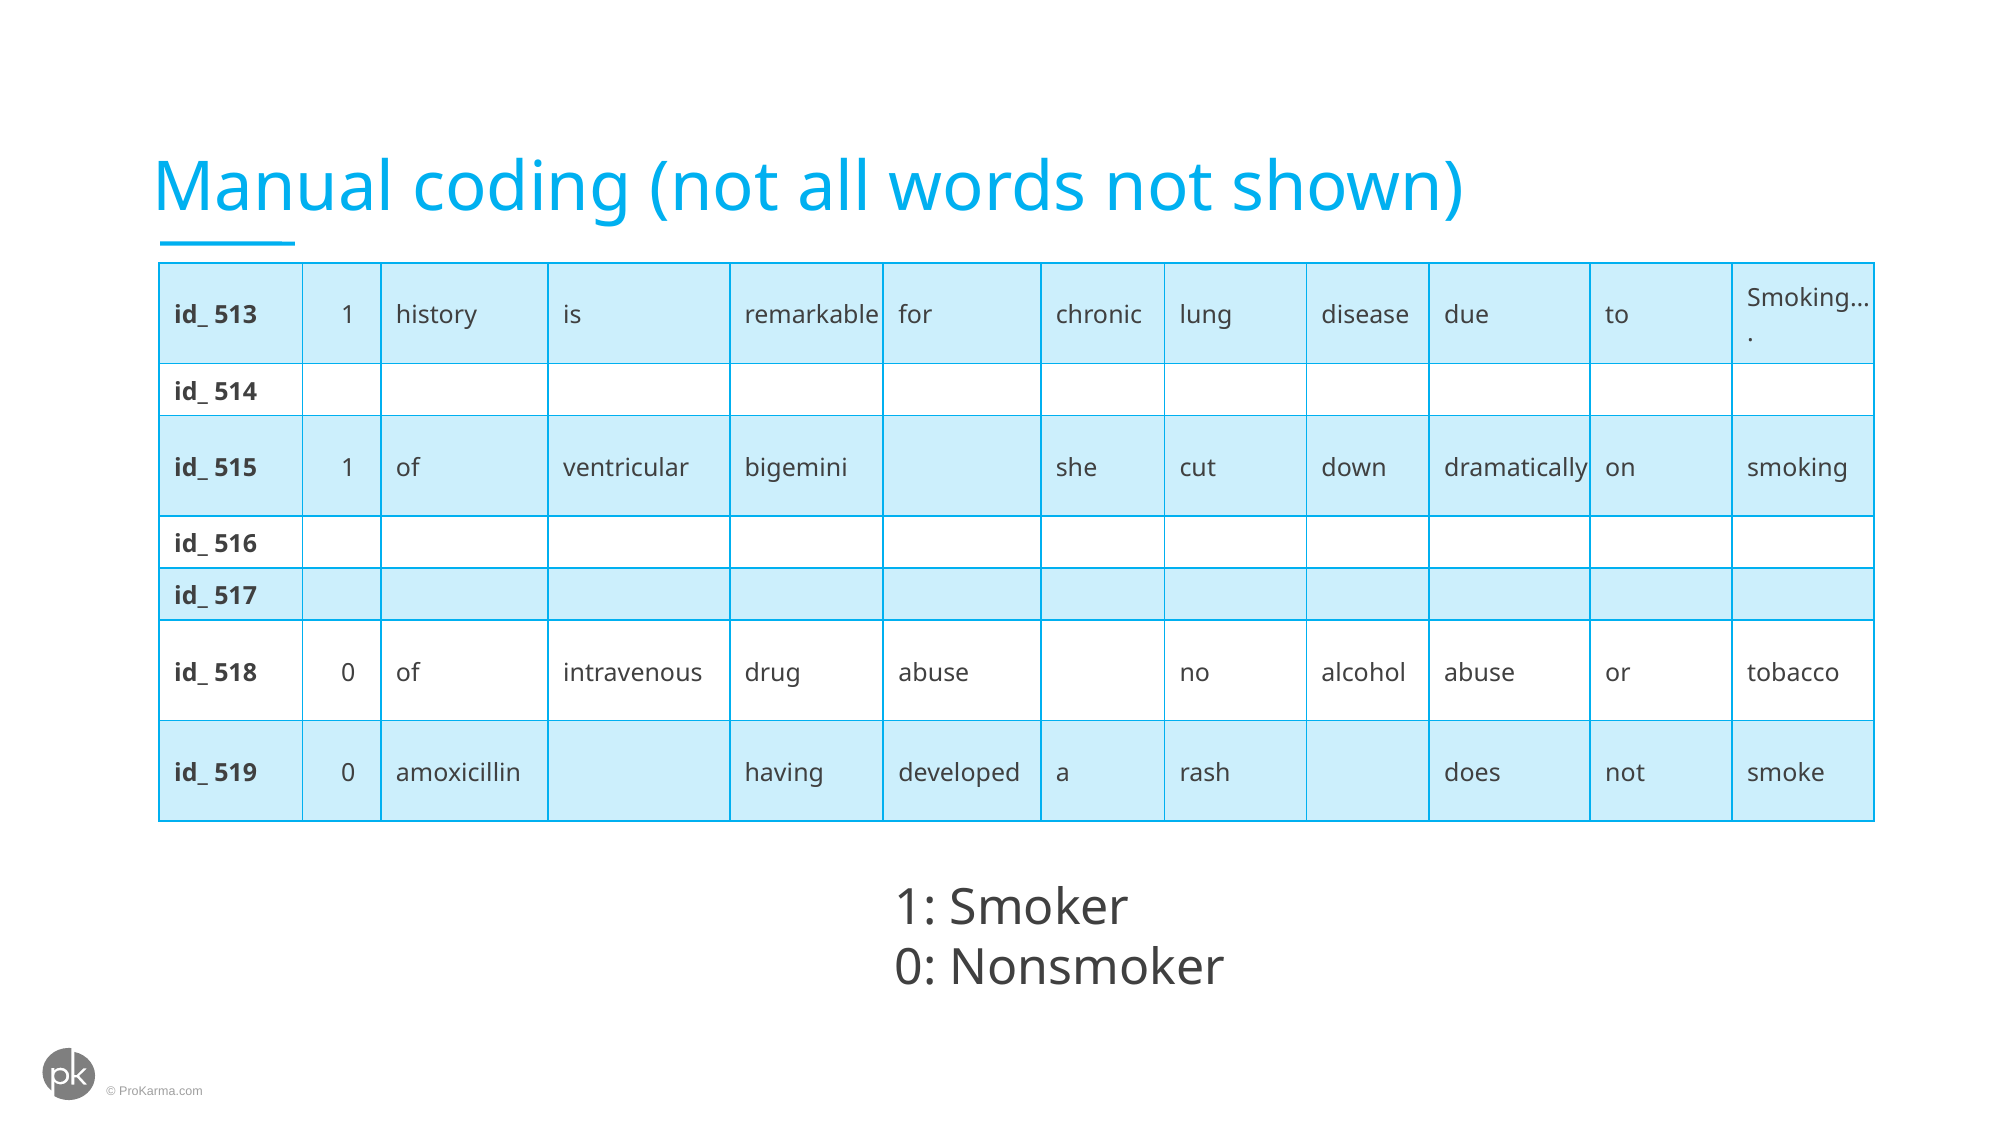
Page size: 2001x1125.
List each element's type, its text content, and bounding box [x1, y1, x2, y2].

table_header id_ 513 [160, 264, 302, 363]
table_cell or [1591, 621, 1731, 720]
table_cell [1733, 569, 1873, 619]
table_header history [382, 264, 547, 363]
table_header is [549, 264, 729, 363]
table_cell [1165, 569, 1306, 619]
table_header 1 [303, 264, 380, 363]
table_header chronic [1042, 264, 1164, 363]
table_cell [1307, 569, 1428, 619]
table_cell [382, 569, 547, 619]
table_header to [1591, 264, 1731, 363]
table_cell [731, 364, 882, 415]
table_cell no [1165, 621, 1306, 720]
text_box 1: Smoker 0: Nonsmoker [879, 867, 1311, 1003]
table_cell amoxicillin [382, 721, 547, 820]
table_cell intravenous [549, 621, 729, 720]
table_cell developed [884, 721, 1040, 820]
table_cell [382, 517, 547, 567]
table_cell [1042, 517, 1164, 567]
table_cell [1591, 364, 1731, 415]
table_cell id_ 515 [160, 416, 302, 515]
table_cell [1042, 621, 1164, 720]
table_cell [303, 364, 380, 415]
table_cell of [382, 416, 547, 515]
table_cell drug [731, 621, 882, 720]
table_header disease [1307, 264, 1428, 363]
table_cell abuse [1430, 621, 1589, 720]
table_cell [1430, 569, 1589, 619]
table_cell [884, 569, 1040, 619]
table_cell id_ 514 [160, 364, 302, 415]
table_header for [884, 264, 1040, 363]
table_cell bigemini [731, 416, 882, 515]
table_cell she [1042, 416, 1164, 515]
table_cell [1042, 569, 1164, 619]
table_cell [1430, 364, 1589, 415]
table_cell id_ 517 [160, 569, 302, 619]
table_header lung [1165, 264, 1306, 363]
table_cell not [1591, 721, 1731, 820]
table_cell [1042, 364, 1164, 415]
table_cell [1307, 517, 1428, 567]
table_cell id_ 519 [160, 721, 302, 820]
table_cell smoke [1733, 721, 1873, 820]
table_cell alcohol [1307, 621, 1428, 720]
table_cell [303, 569, 380, 619]
table_cell 0 [303, 721, 380, 820]
table_cell [1591, 569, 1731, 619]
table_cell [884, 517, 1040, 567]
table_cell [884, 364, 1040, 415]
table_cell [549, 569, 729, 619]
table_cell [1307, 364, 1428, 415]
table_cell [1165, 517, 1306, 567]
table_cell 0 [303, 621, 380, 720]
table_cell [382, 364, 547, 415]
table_cell abuse [884, 621, 1040, 720]
table_cell id_ 518 [160, 621, 302, 720]
table_cell [1591, 517, 1731, 567]
table_header Smoking…. [1733, 264, 1873, 363]
table_header remarkable [731, 264, 882, 363]
table_cell of [382, 621, 547, 720]
table_cell does [1430, 721, 1589, 820]
table_cell dramatically [1430, 416, 1589, 515]
title Manual coding (not all words not shown) [137, 15, 1863, 232]
table_cell [303, 517, 380, 567]
table_cell a [1042, 721, 1164, 820]
table_cell [731, 517, 882, 567]
table_cell smoking [1733, 416, 1873, 515]
table_cell down [1307, 416, 1428, 515]
table_cell [549, 517, 729, 567]
table_cell id_ 516 [160, 517, 302, 567]
table_cell cut [1165, 416, 1306, 515]
table_cell [884, 416, 1040, 515]
table_cell 1 [303, 416, 380, 515]
table_cell having [731, 721, 882, 820]
table_cell [731, 569, 882, 619]
table_cell tobacco [1733, 621, 1873, 720]
table_cell [549, 721, 729, 820]
table_cell [1165, 364, 1306, 415]
table_cell [549, 364, 729, 415]
table_cell [1430, 517, 1589, 567]
table_cell on [1591, 416, 1731, 515]
table_cell [1307, 721, 1428, 820]
table_header due [1430, 264, 1589, 363]
table_cell [1733, 517, 1873, 567]
table_cell rash [1165, 721, 1306, 820]
table_cell [1733, 364, 1873, 415]
table_cell ventricular [549, 416, 729, 515]
